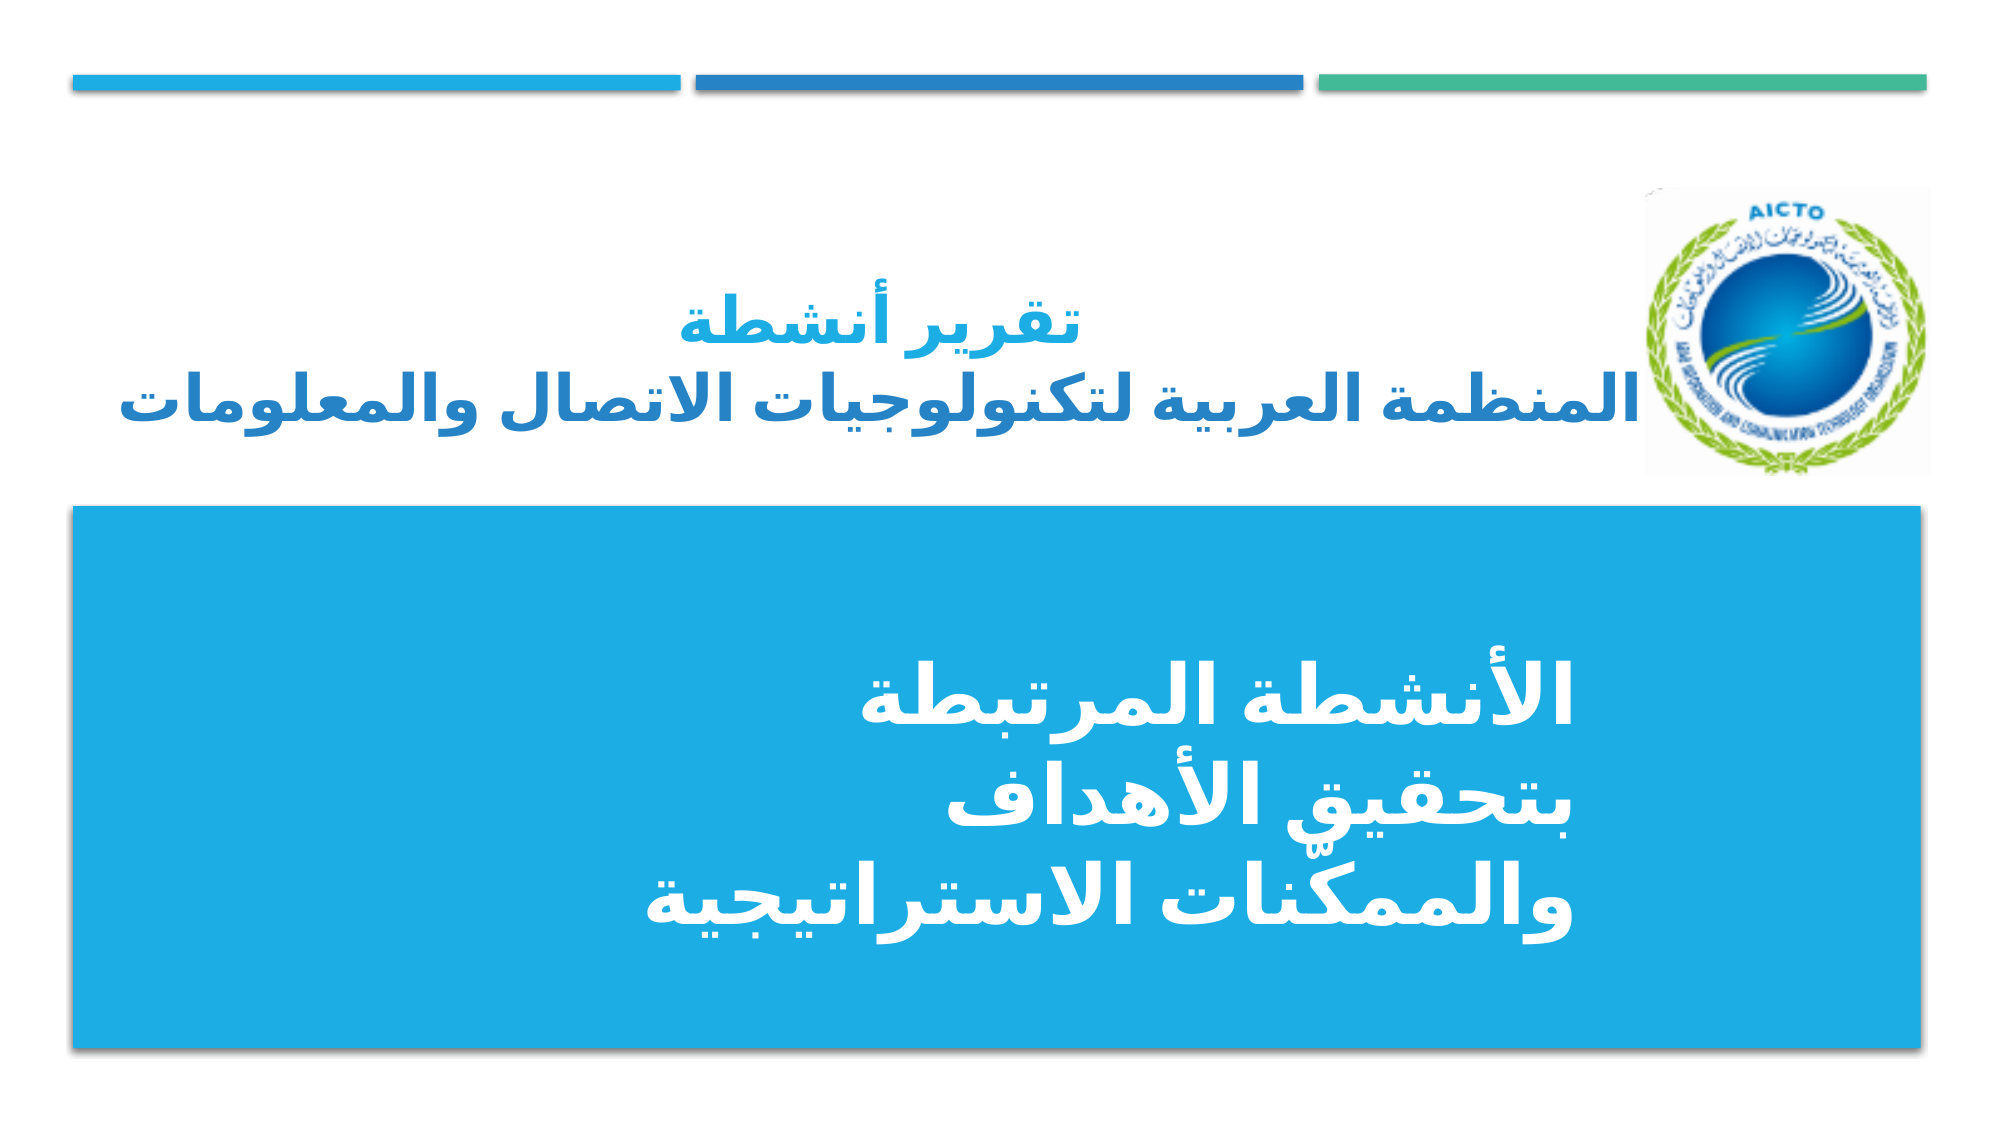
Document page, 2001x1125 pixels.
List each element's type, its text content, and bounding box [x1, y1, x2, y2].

text_box الأنشطة المرتبطة بتحقيق الأهداف والممكّنات الاستراتيجية [592, 633, 1593, 949]
title تقرير أنشطة المنظمة العربية لتكنولوجيات الاتصال والمعلومات [68, 221, 1639, 443]
picture [1644, 186, 1931, 477]
